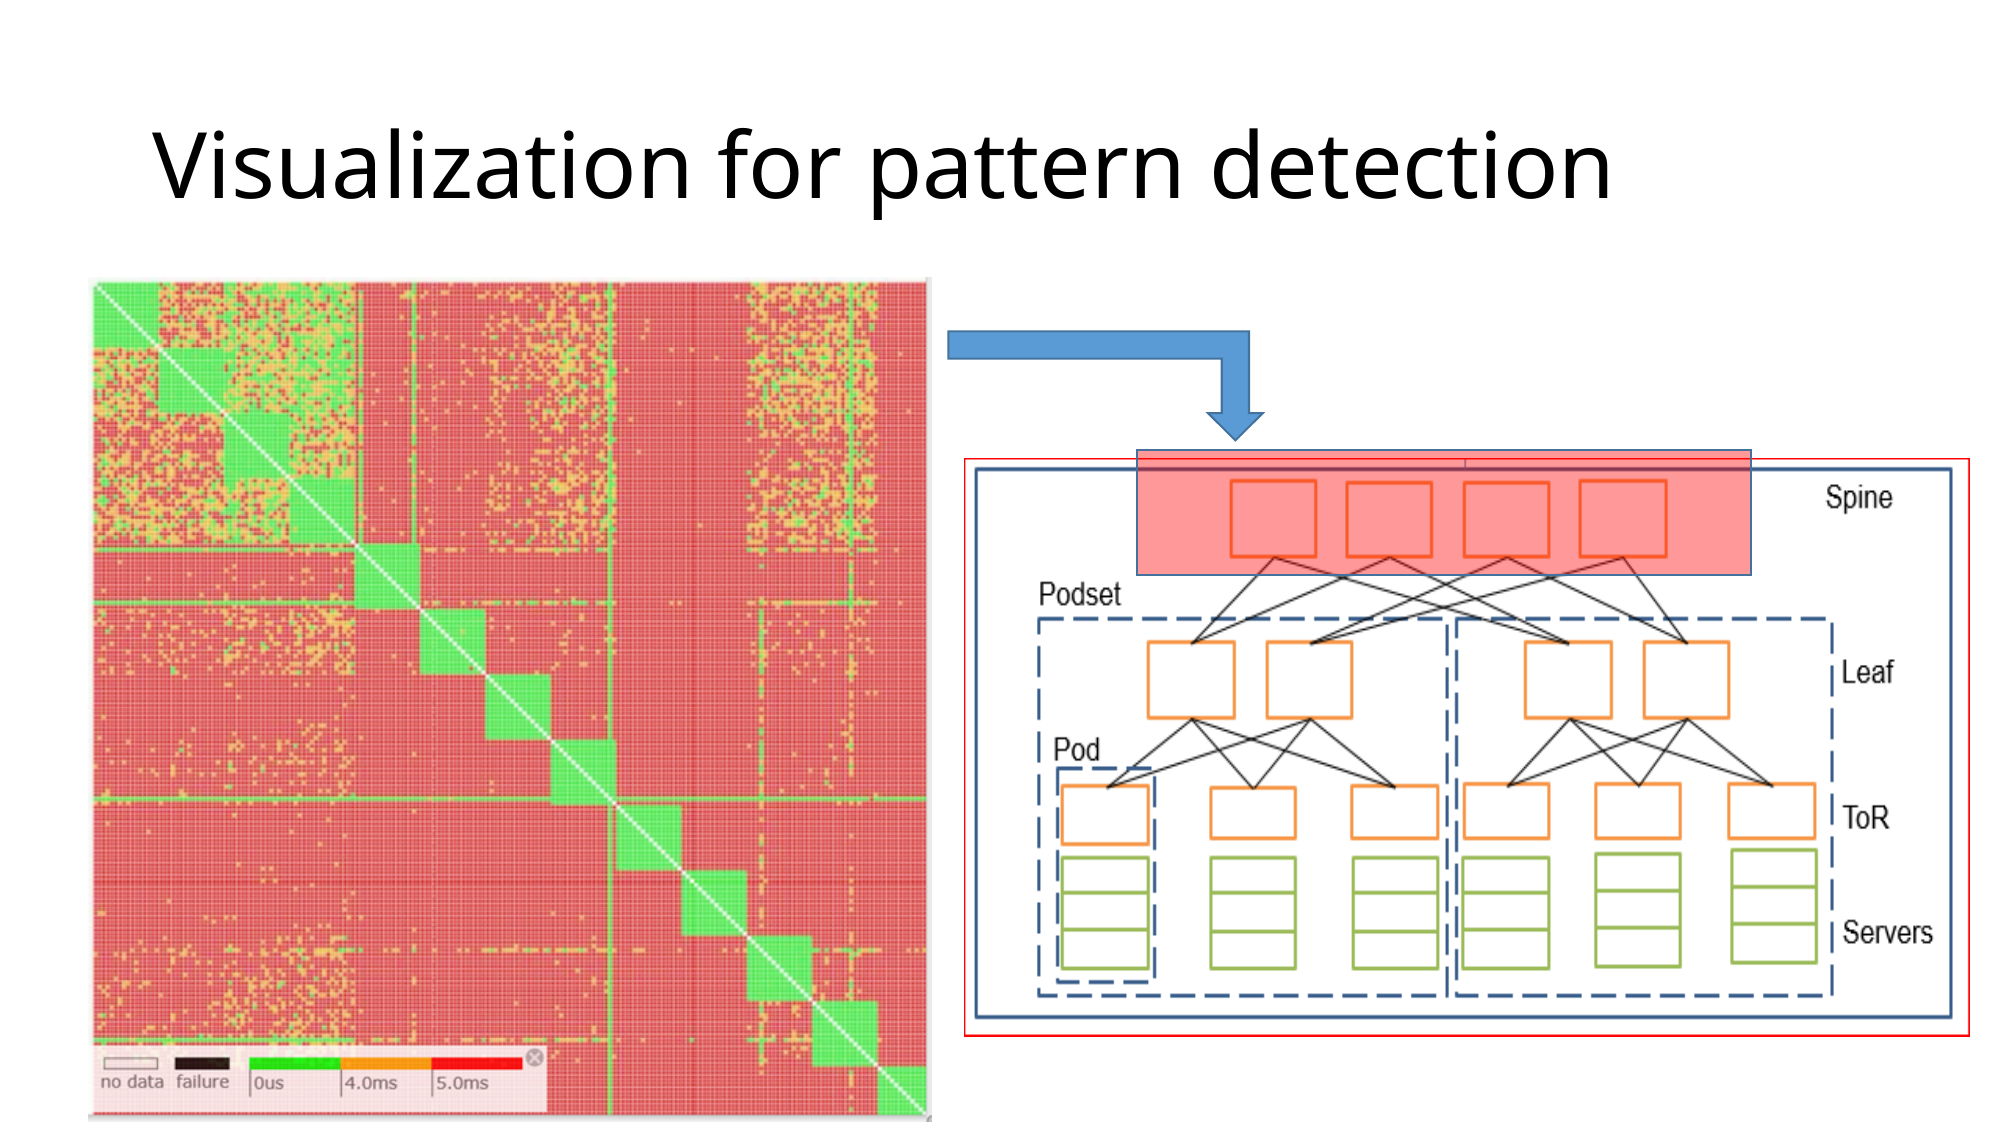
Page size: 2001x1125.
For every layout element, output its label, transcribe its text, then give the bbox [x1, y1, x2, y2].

picture [88, 277, 932, 1122]
title Visualization for pattern detection [137, 59, 1863, 278]
text_box [1136, 449, 1752, 458]
text_box [947, 330, 1266, 442]
picture [964, 458, 1970, 1037]
